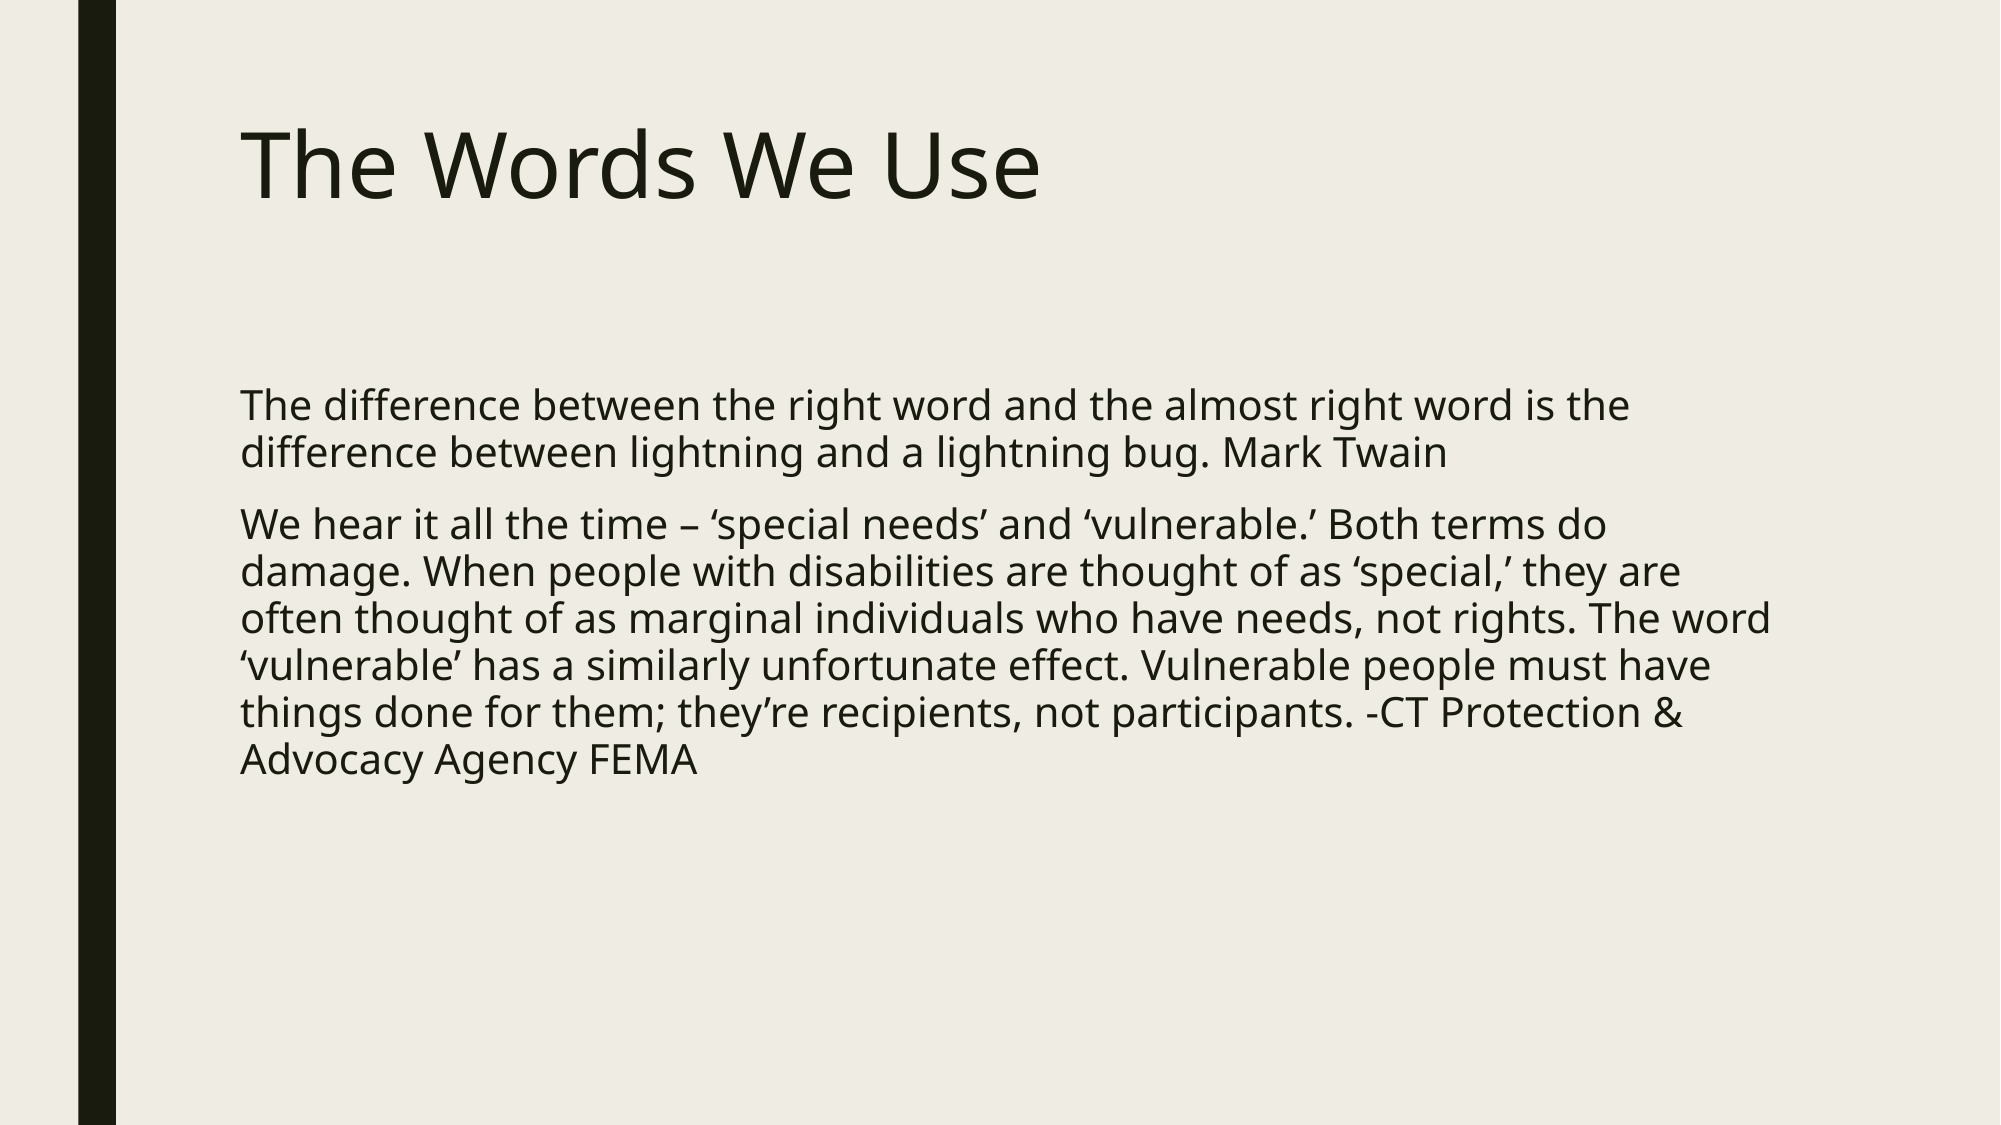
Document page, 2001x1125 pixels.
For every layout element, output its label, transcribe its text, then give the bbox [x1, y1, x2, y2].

list The difference between the right word and the almost right word is the difference between lightning and a lightning bug. Mark Twain We hear it all the time – ‘special needs’ and ‘vulnerable.’ Both terms do damage. When people with disabilities are thought of as ‘special,’ they are often thought of as marginal individuals who have needs, not rights. The word ‘vulnerable’ has a similarly unfortunate effect. Vulnerable people must have things done for them; they’re recipients, not participants. -CT Protection & Advocacy Agency FEMA [225, 375, 1800, 963]
title The Words We Use [225, 112, 1800, 357]
